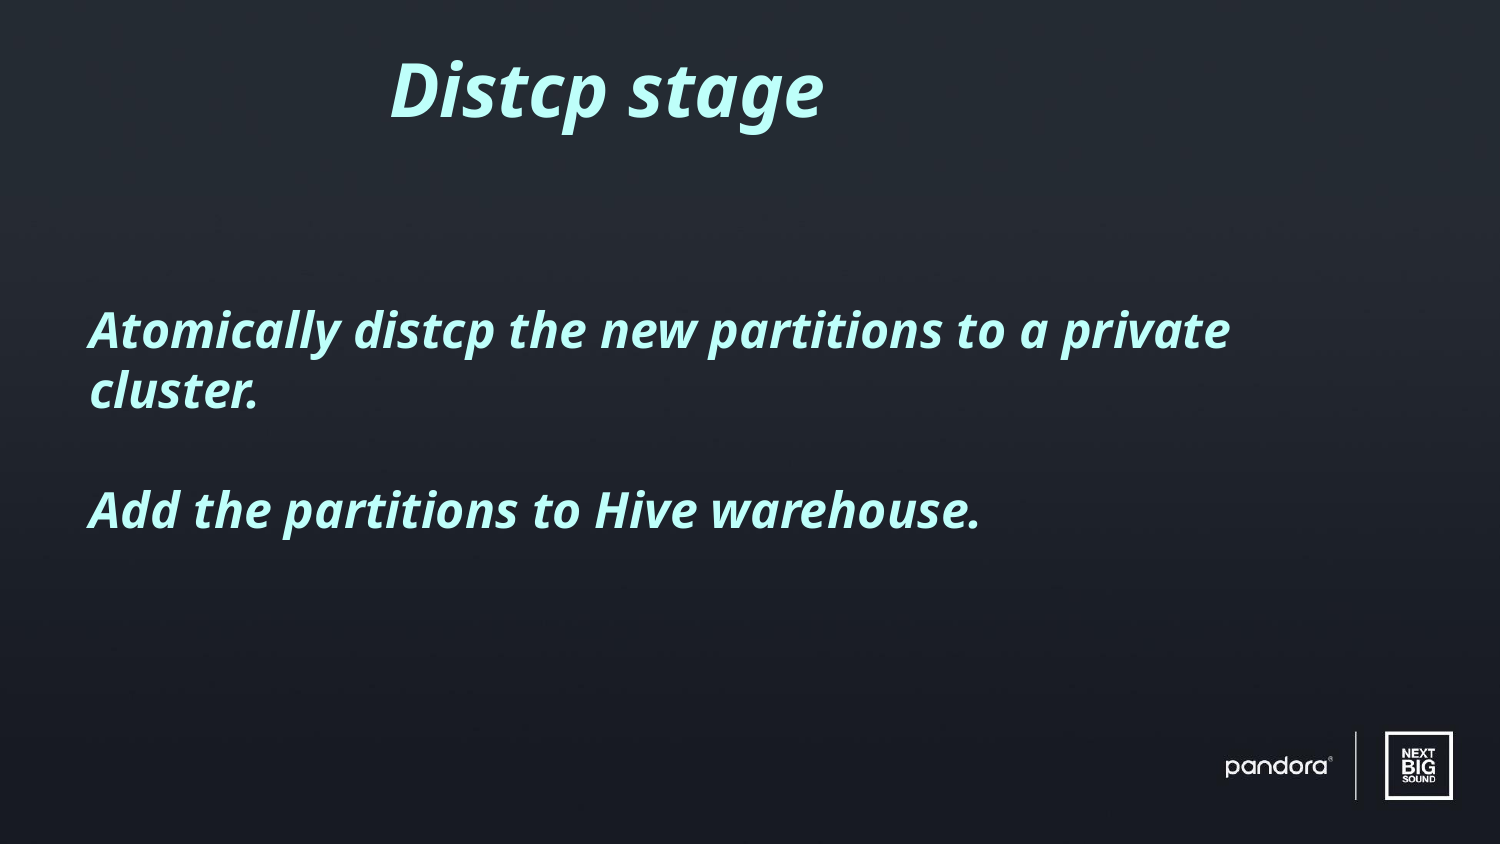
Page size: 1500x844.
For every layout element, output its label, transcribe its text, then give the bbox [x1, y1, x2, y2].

text_box Distcp stage [74, 43, 1370, 152]
list Atomically distcp the new partitions to a private cluster. Add the partitions to Hive warehouse. [74, 199, 1426, 699]
picture [0, 0, 1500, 844]
